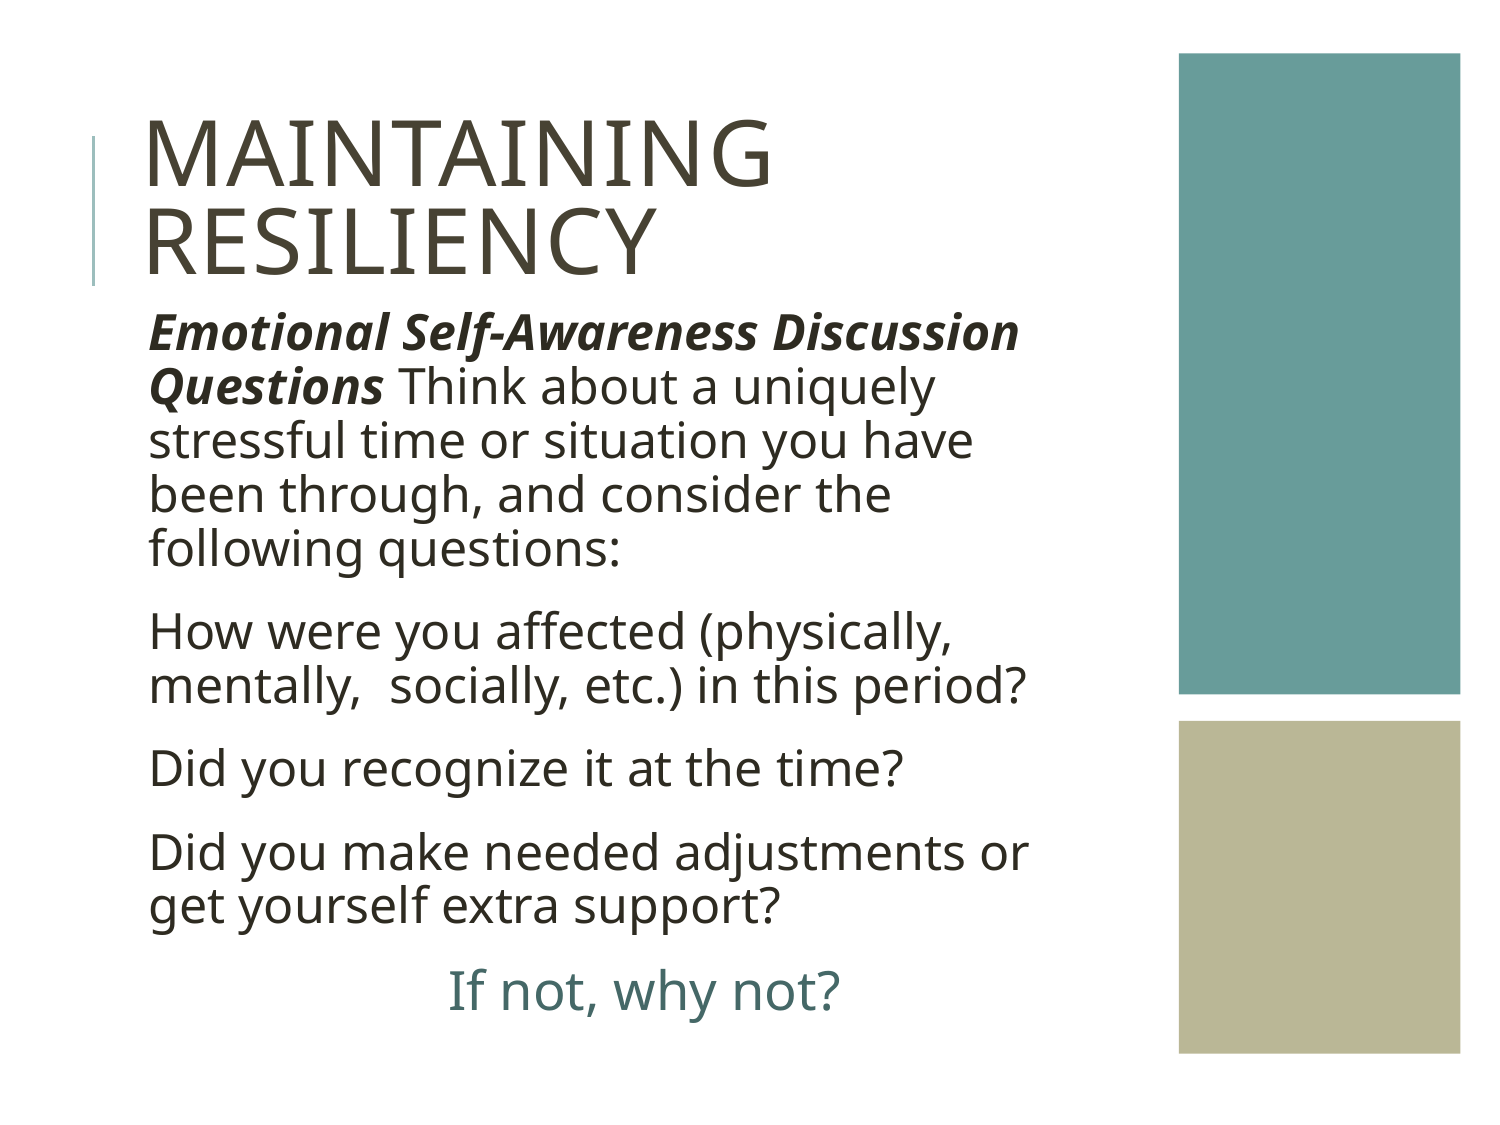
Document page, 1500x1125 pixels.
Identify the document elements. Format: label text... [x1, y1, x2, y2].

title Maintaining Resiliency [126, 96, 1113, 299]
text_box [1178, 52, 1462, 696]
list Emotional Self-Awareness Discussion Questions Think about a uniquely stressful time or situation you have been through, and consider the following questions: How were you affected (physically, mentally, socially, etc.) in this period? Did you recognize it at the time? Did you make needed adjustments or get yourself extra support? If not, why not? [126, 299, 1113, 1035]
text_box [1178, 720, 1462, 1055]
